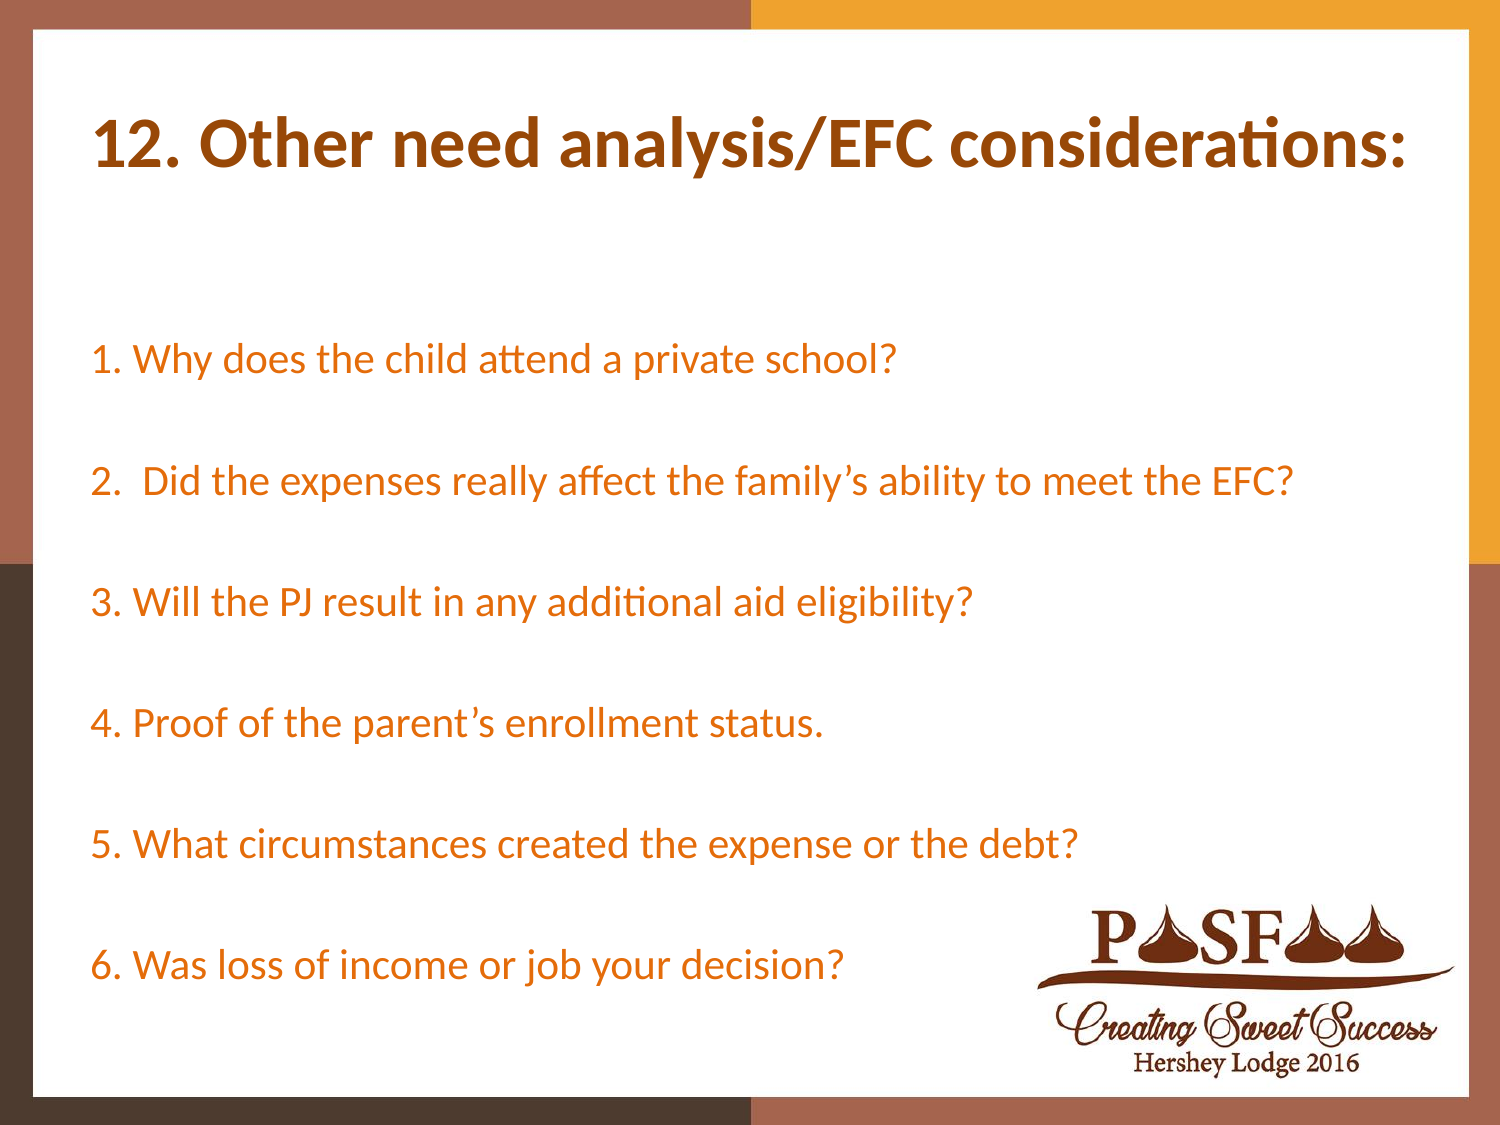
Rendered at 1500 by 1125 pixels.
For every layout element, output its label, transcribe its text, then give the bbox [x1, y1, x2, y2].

list 1. Why does the child attend a private school? 2. Did the expenses really affect the family’s ability to meet the EFC? 3. Will the PJ result in any additional aid eligibility? 4. Proof of the parent’s enrollment status. 5. What circumstances created the expense or the debt? 6. Was loss of income or job your decision? [75, 262, 1425, 1005]
picture [0, 0, 1500, 1125]
title 12. Other need analysis/EFC considerations: [75, 45, 1425, 233]
